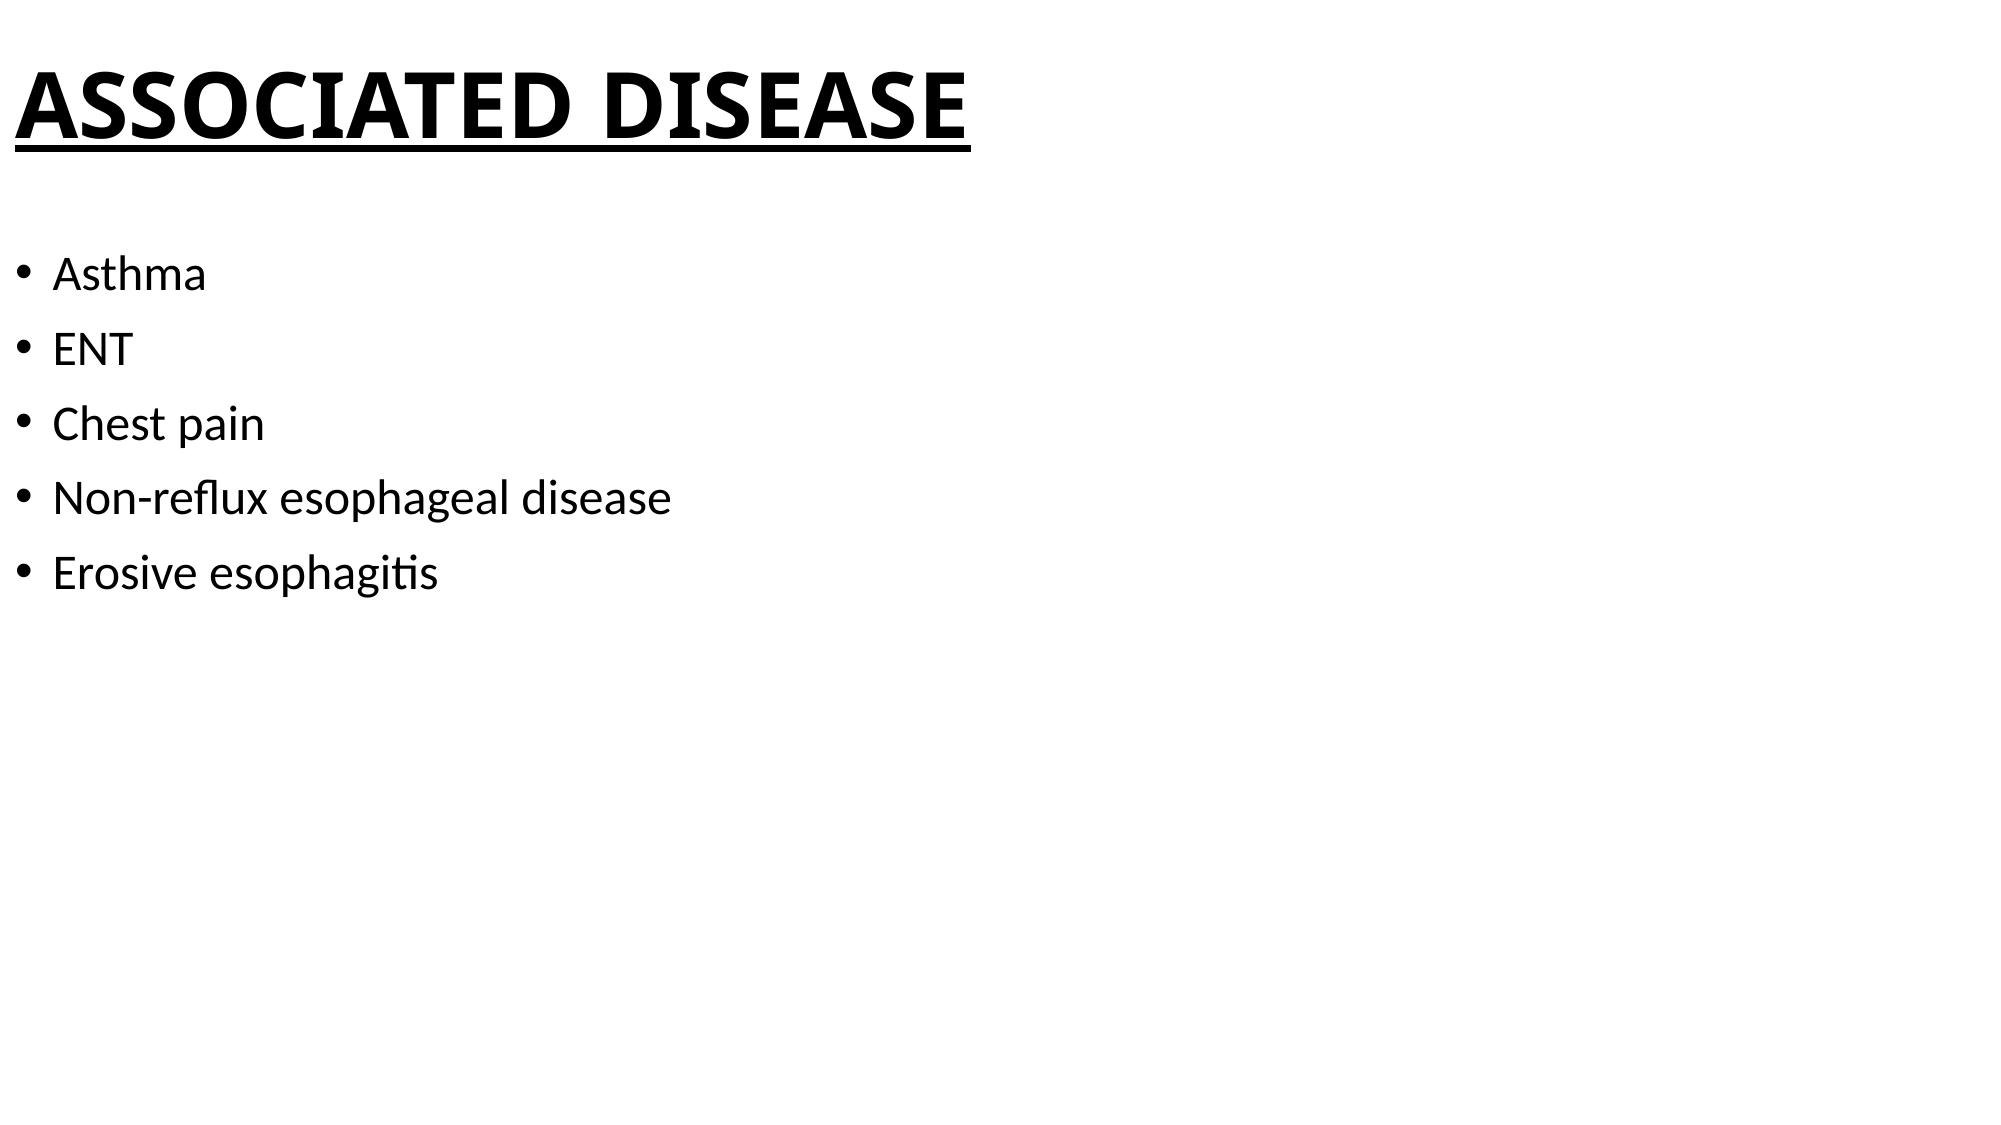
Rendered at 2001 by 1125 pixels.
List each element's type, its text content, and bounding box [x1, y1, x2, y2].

title ASSOCIATED DISEASE [0, 0, 2000, 218]
list Asthma ENT Chest pain Non-reflux esophageal disease Erosive esophagitis [0, 239, 2000, 1125]
